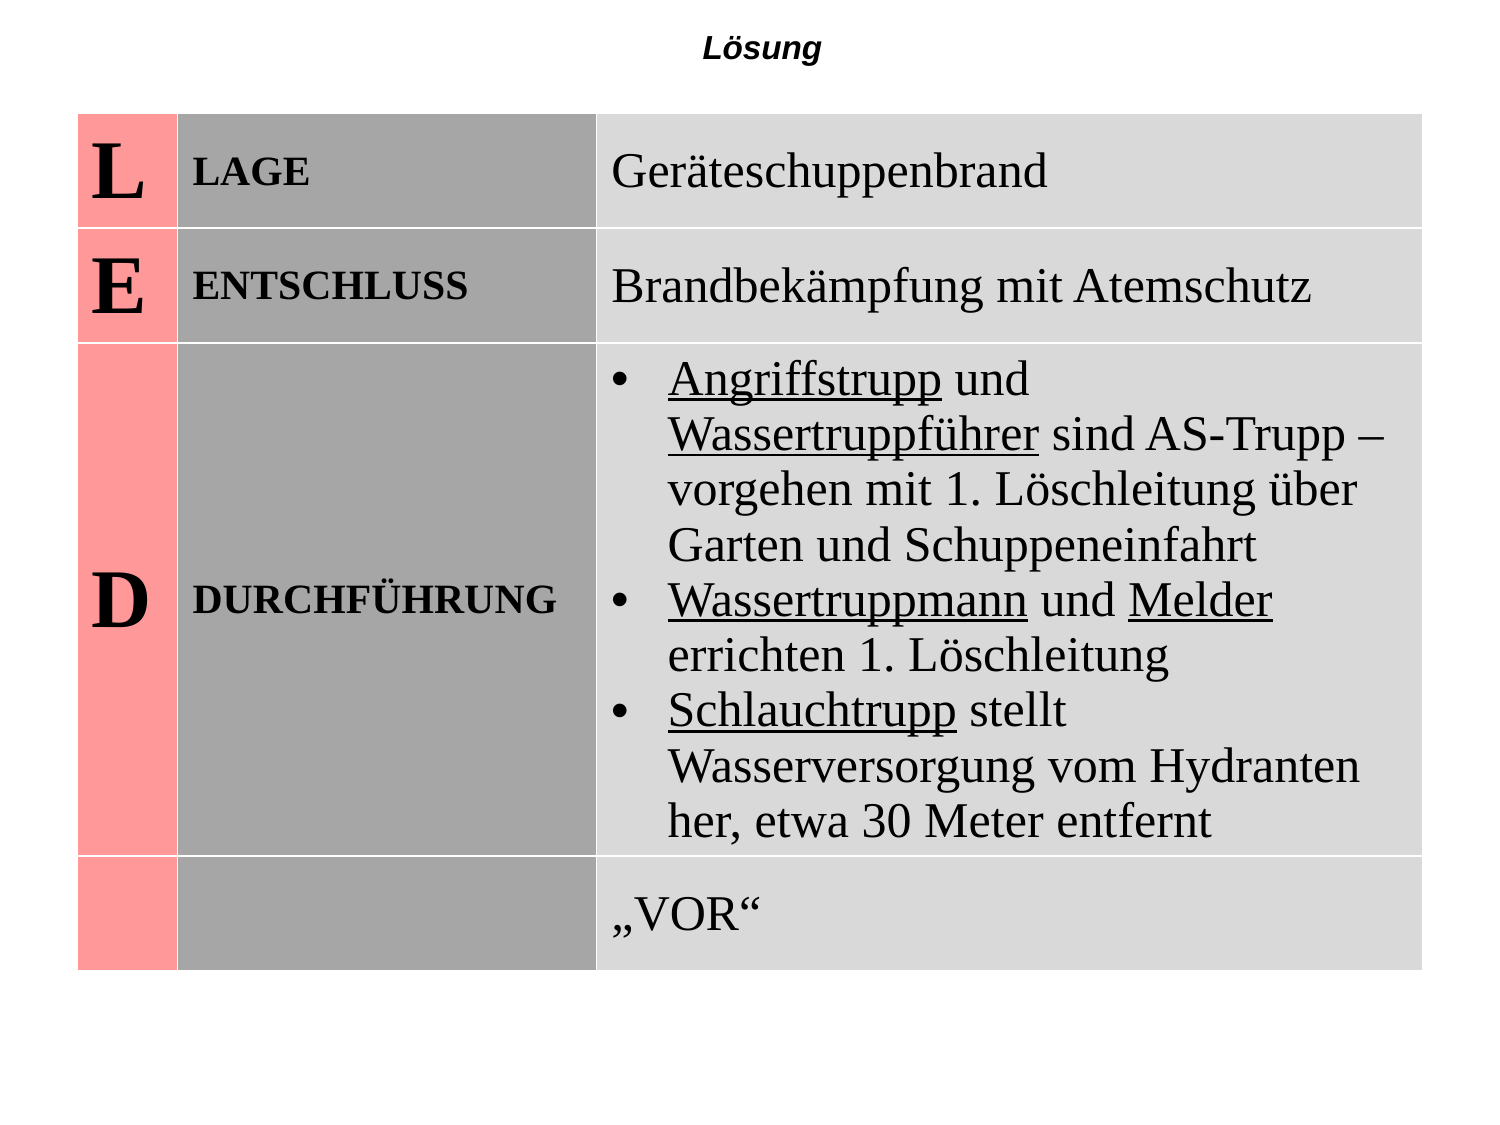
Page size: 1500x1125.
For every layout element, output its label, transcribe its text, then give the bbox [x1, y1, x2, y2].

table_cell Angriffstrupp und Wassertruppführer sind AS-Trupp – vorgehen mit 1. Löschleitung über Garten und Schuppeneinfahrt Wassertruppmann und Melder errichten 1. Löschleitung Schlauchtrupp stellt Wasserversorgung vom Hydranten her, etwa 30 Meter entfernt [597, 344, 1422, 855]
table_cell ENTSCHLUSS [178, 229, 596, 342]
table_cell „VOR“ [597, 857, 1422, 970]
table_header Geräteschuppenbrand [597, 114, 1422, 227]
table_cell DURCHFÜHRUNG [178, 344, 596, 855]
table_cell Brandbekämpfung mit Atemschutz [597, 229, 1422, 342]
text_box Lösung [537, 18, 988, 79]
table_cell D [78, 344, 177, 855]
table_cell E [78, 229, 177, 342]
table_header LAGE [178, 114, 596, 227]
table_cell [178, 857, 596, 970]
table_header L [78, 114, 177, 227]
table_cell [78, 857, 177, 970]
